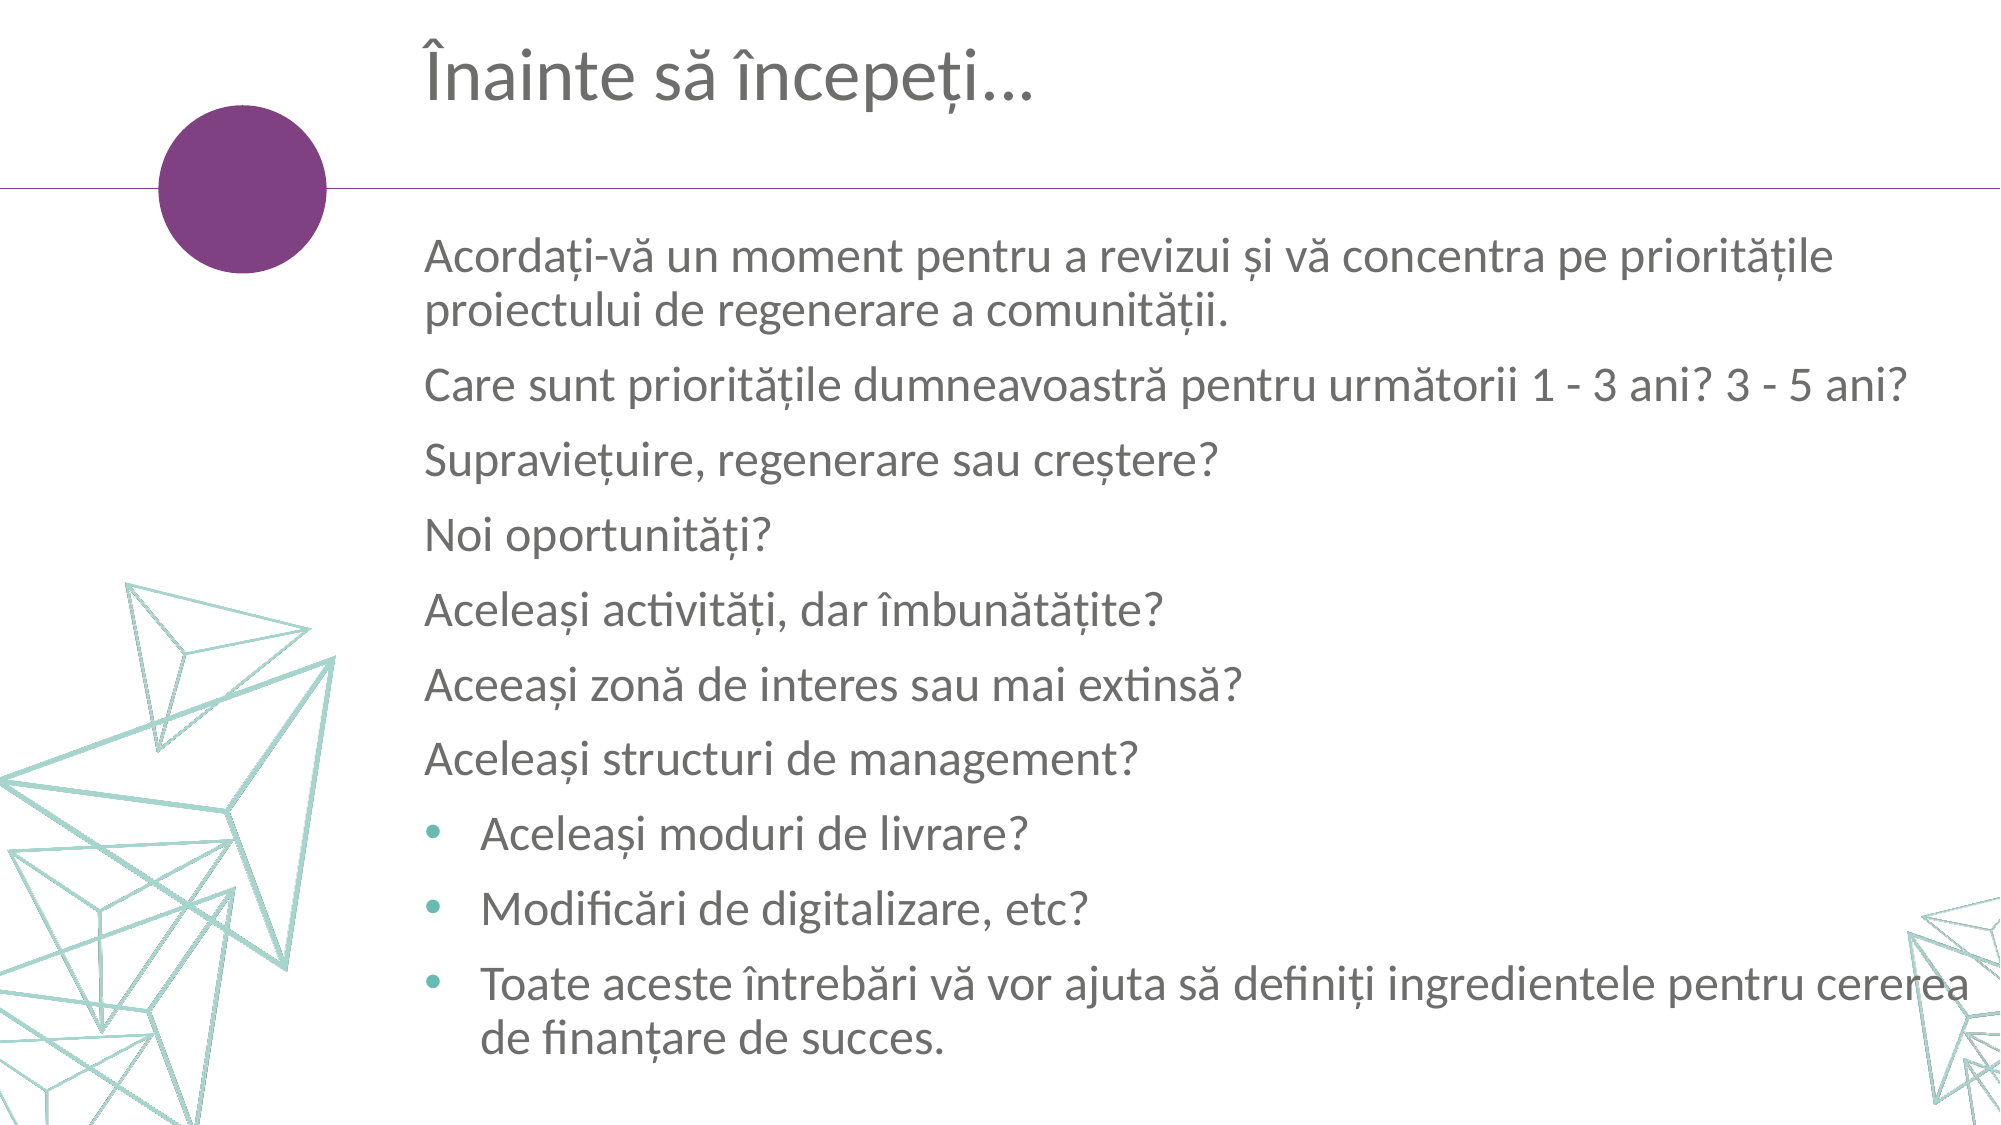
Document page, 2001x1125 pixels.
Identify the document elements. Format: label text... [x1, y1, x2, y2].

list Acordați-vă un moment pentru a revizui și vă concentra pe prioritățile proiectului de regenerare a comunității. Care sunt prioritățile dumneavoastră pentru următorii 1 - 3 ani? 3 - 5 ani? Supraviețuire, regenerare sau creștere? Noi oportunități? Aceleași activități, dar îmbunătățite? Aceeași zonă de interes sau mai extinsă? Aceleași structuri de management? Aceleași moduri de livrare? Modificări de digitalizare, etc? Toate aceste întrebări vă vor ajuta să definiți ingredientele pentru cererea de finanțare de succes. [409, 222, 1986, 858]
picture [1907, 872, 2001, 1125]
list Înainte să începeți... [409, 27, 1788, 169]
picture [0, 548, 336, 1125]
